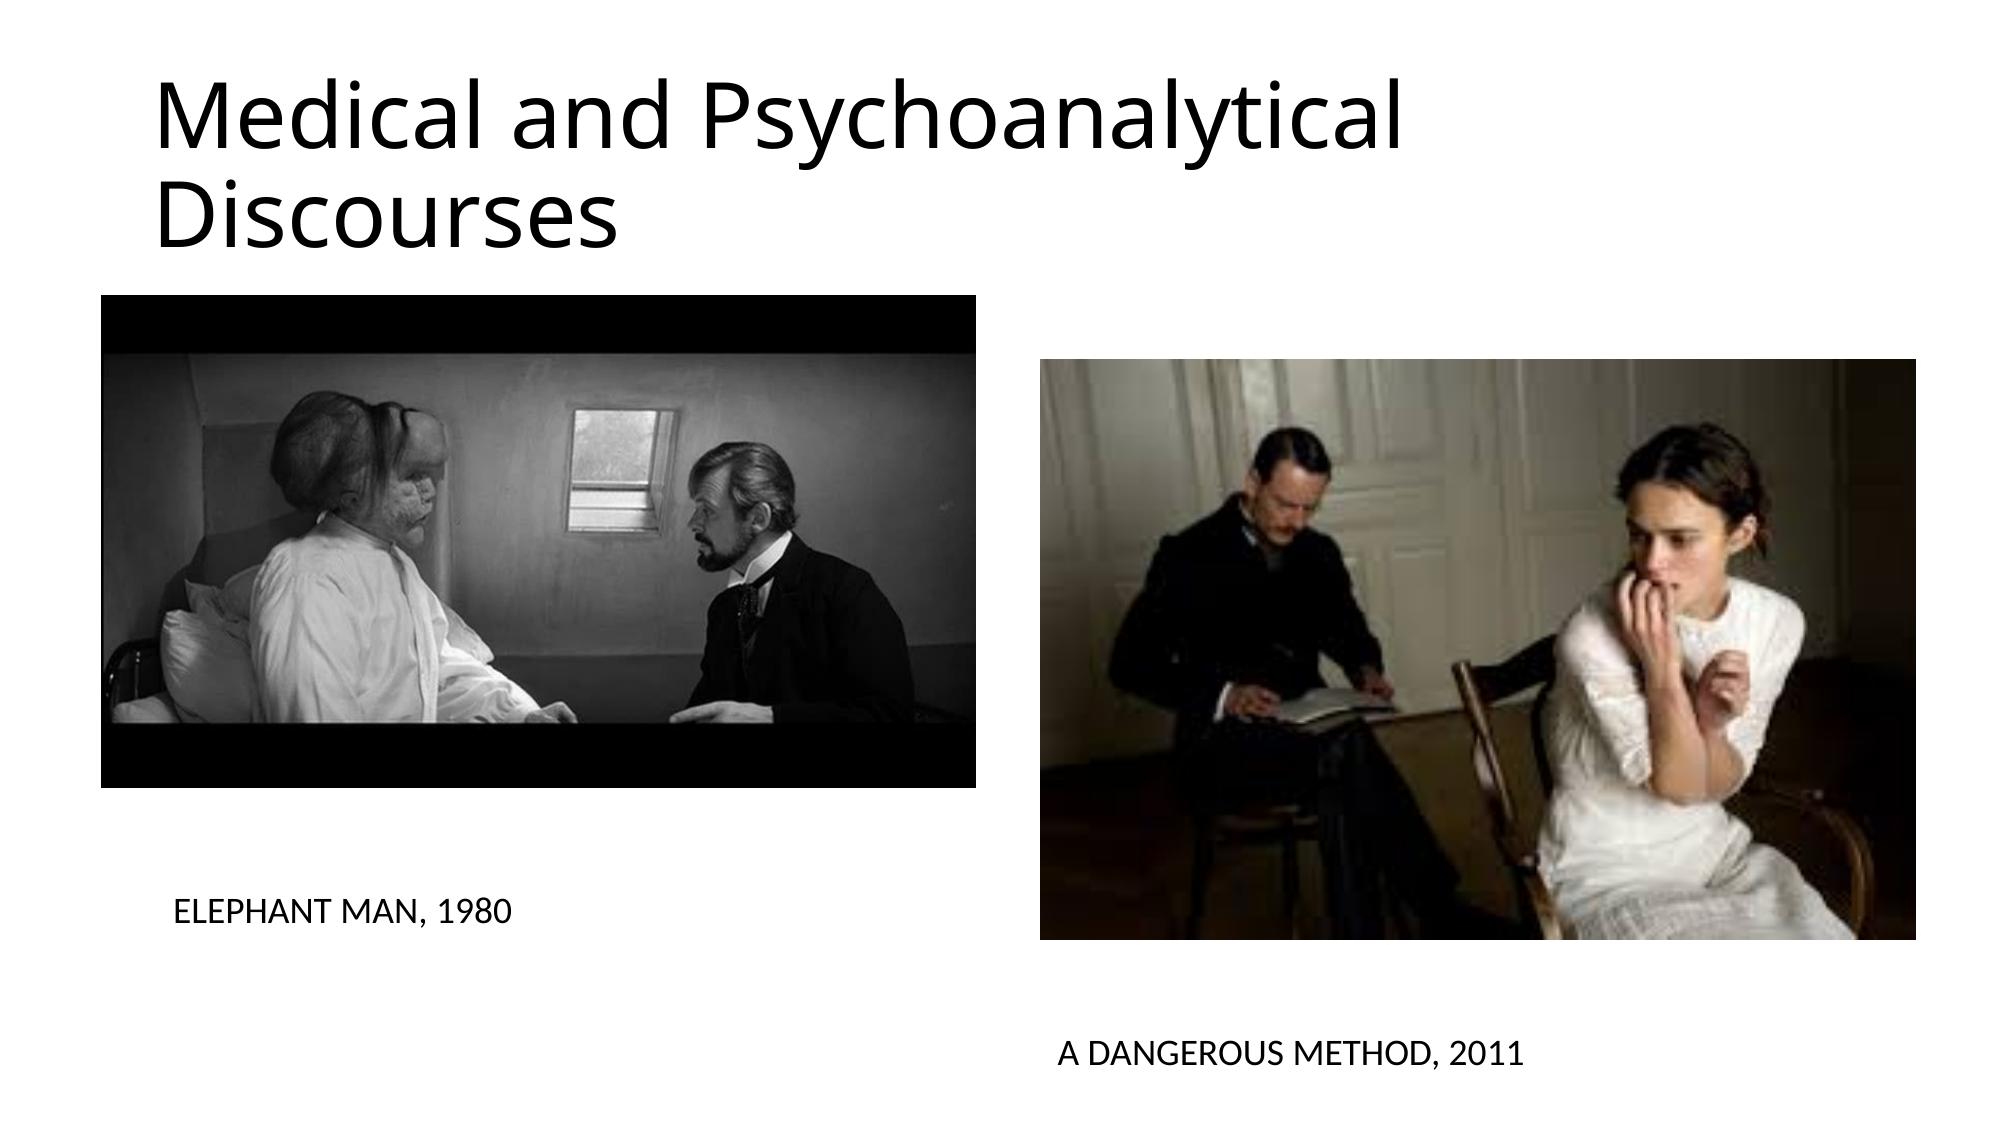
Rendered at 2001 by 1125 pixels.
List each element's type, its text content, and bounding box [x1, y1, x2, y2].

title Medical and Psychoanalytical Discourses [137, 59, 1863, 278]
picture [101, 295, 976, 788]
text_box A DANGEROUS METHOD, 2011 [1042, 1020, 1540, 1081]
text_box ELEPHANT MAN, 1980 [158, 878, 528, 939]
picture [1039, 359, 1916, 940]
